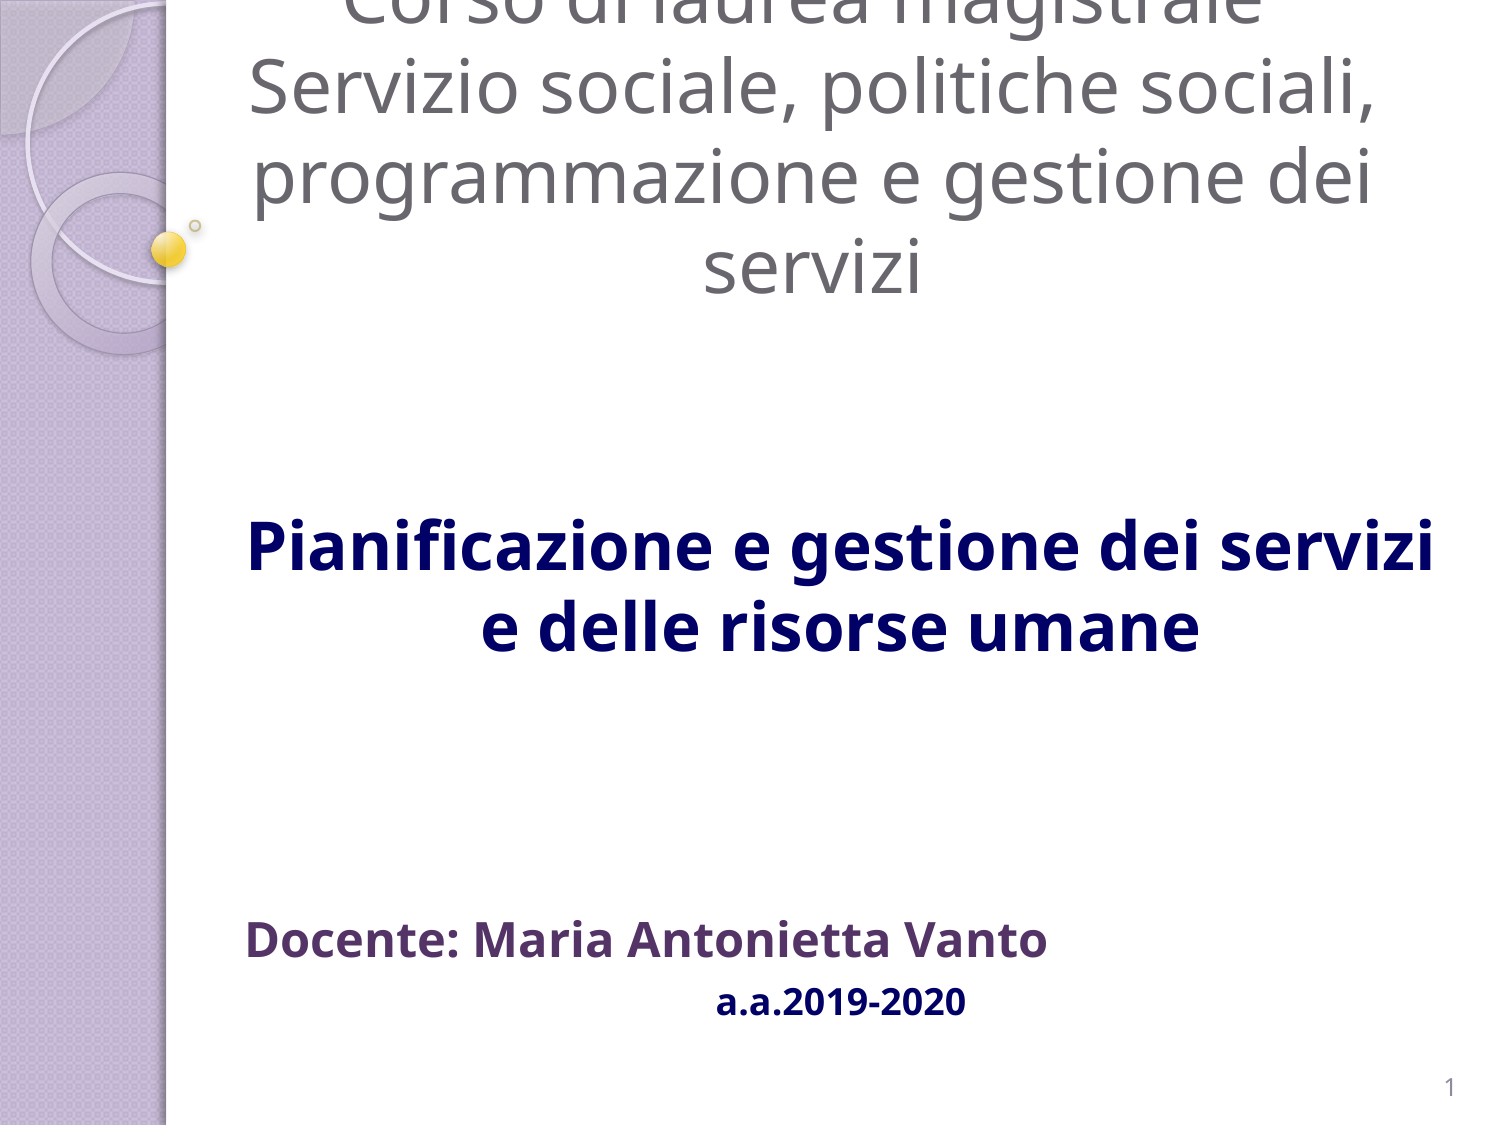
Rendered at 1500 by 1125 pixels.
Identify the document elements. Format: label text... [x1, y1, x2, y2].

slide_number 1 [1413, 1034, 1488, 1113]
subtitle Pianificazione e gestione dei servizi e delle risorse umane Docente: Maria Antonietta Vanto a.a.2019-2020 [225, 433, 1454, 1032]
title Corso di laurea magistrale Servizio sociale, politiche sociali, programmazione e gestione dei servizi [175, 35, 1451, 317]
